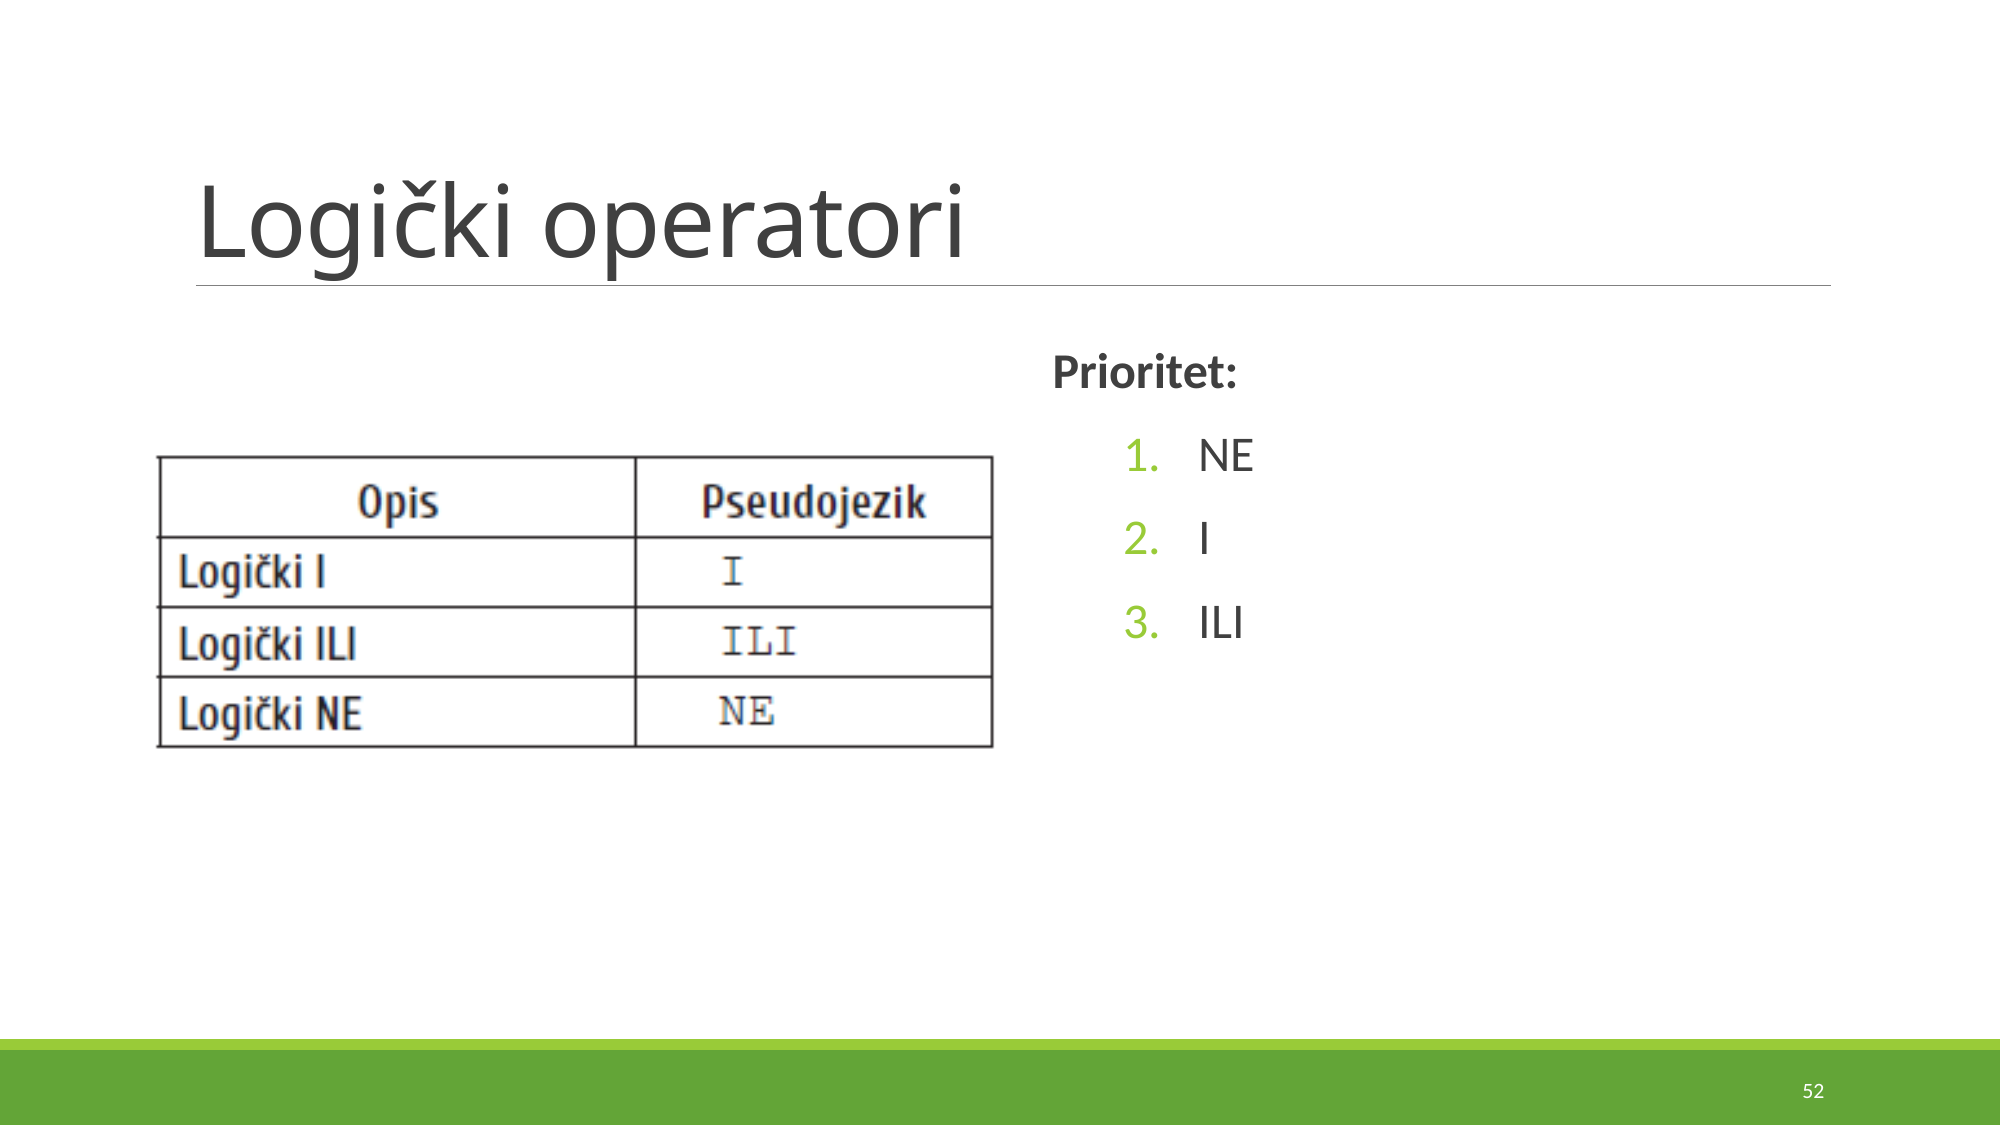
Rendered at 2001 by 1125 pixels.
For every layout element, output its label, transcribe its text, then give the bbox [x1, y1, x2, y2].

title Logički operatori [180, 47, 1830, 285]
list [133, 435, 1021, 773]
list Prioritet: NE I ILI [1037, 338, 1848, 931]
slide_number 52 [1624, 1059, 1840, 1120]
